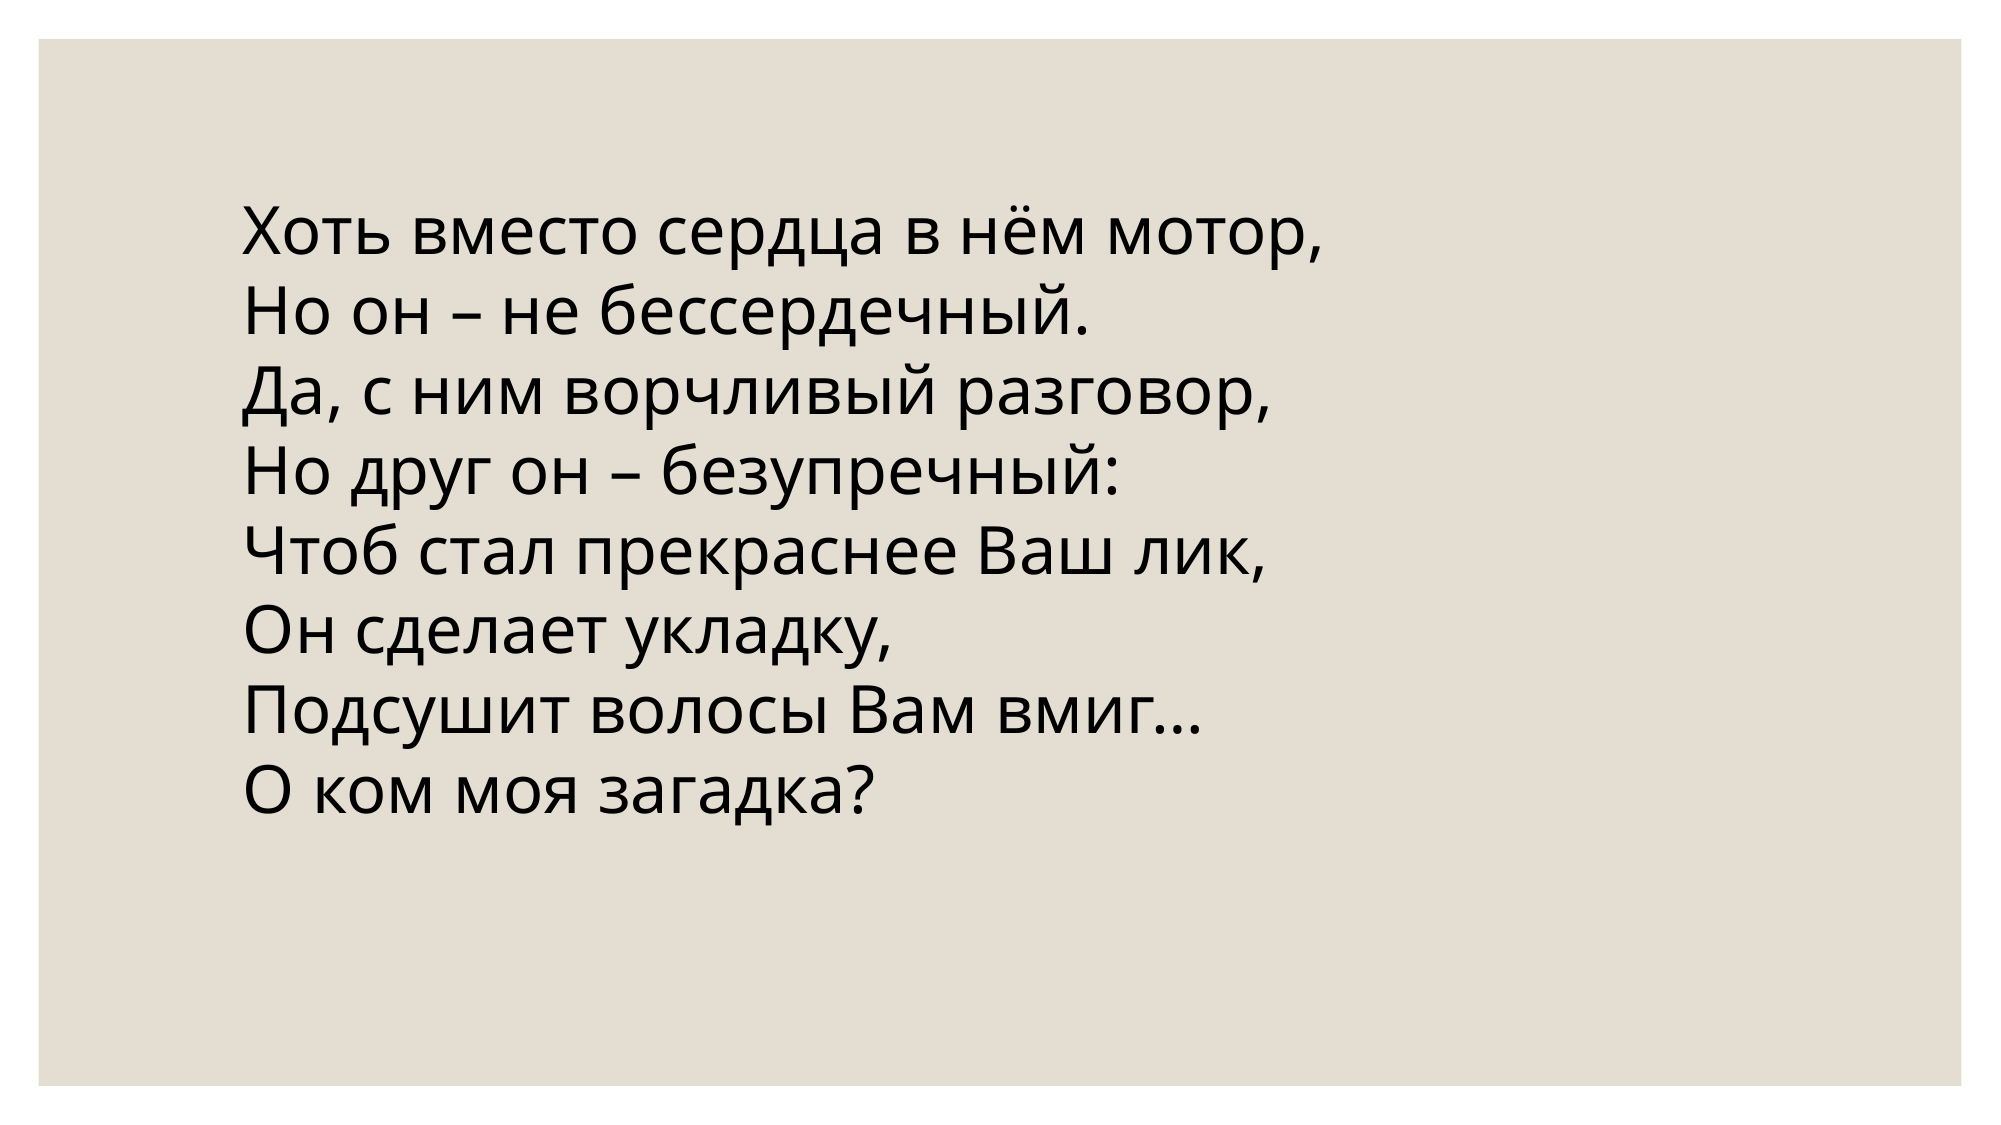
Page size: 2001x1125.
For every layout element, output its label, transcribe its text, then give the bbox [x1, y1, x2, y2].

text_box Хоть вместо сердца в нём мотор, Но он – не бессердечный. Да, с ним ворчливый разговор, Но друг он – безупречный: Чтоб стал прекраснее Ваш лик, Он сделает укладку, Подсушит волосы Вам вмиг… О ком моя загадка? [228, 135, 1496, 835]
